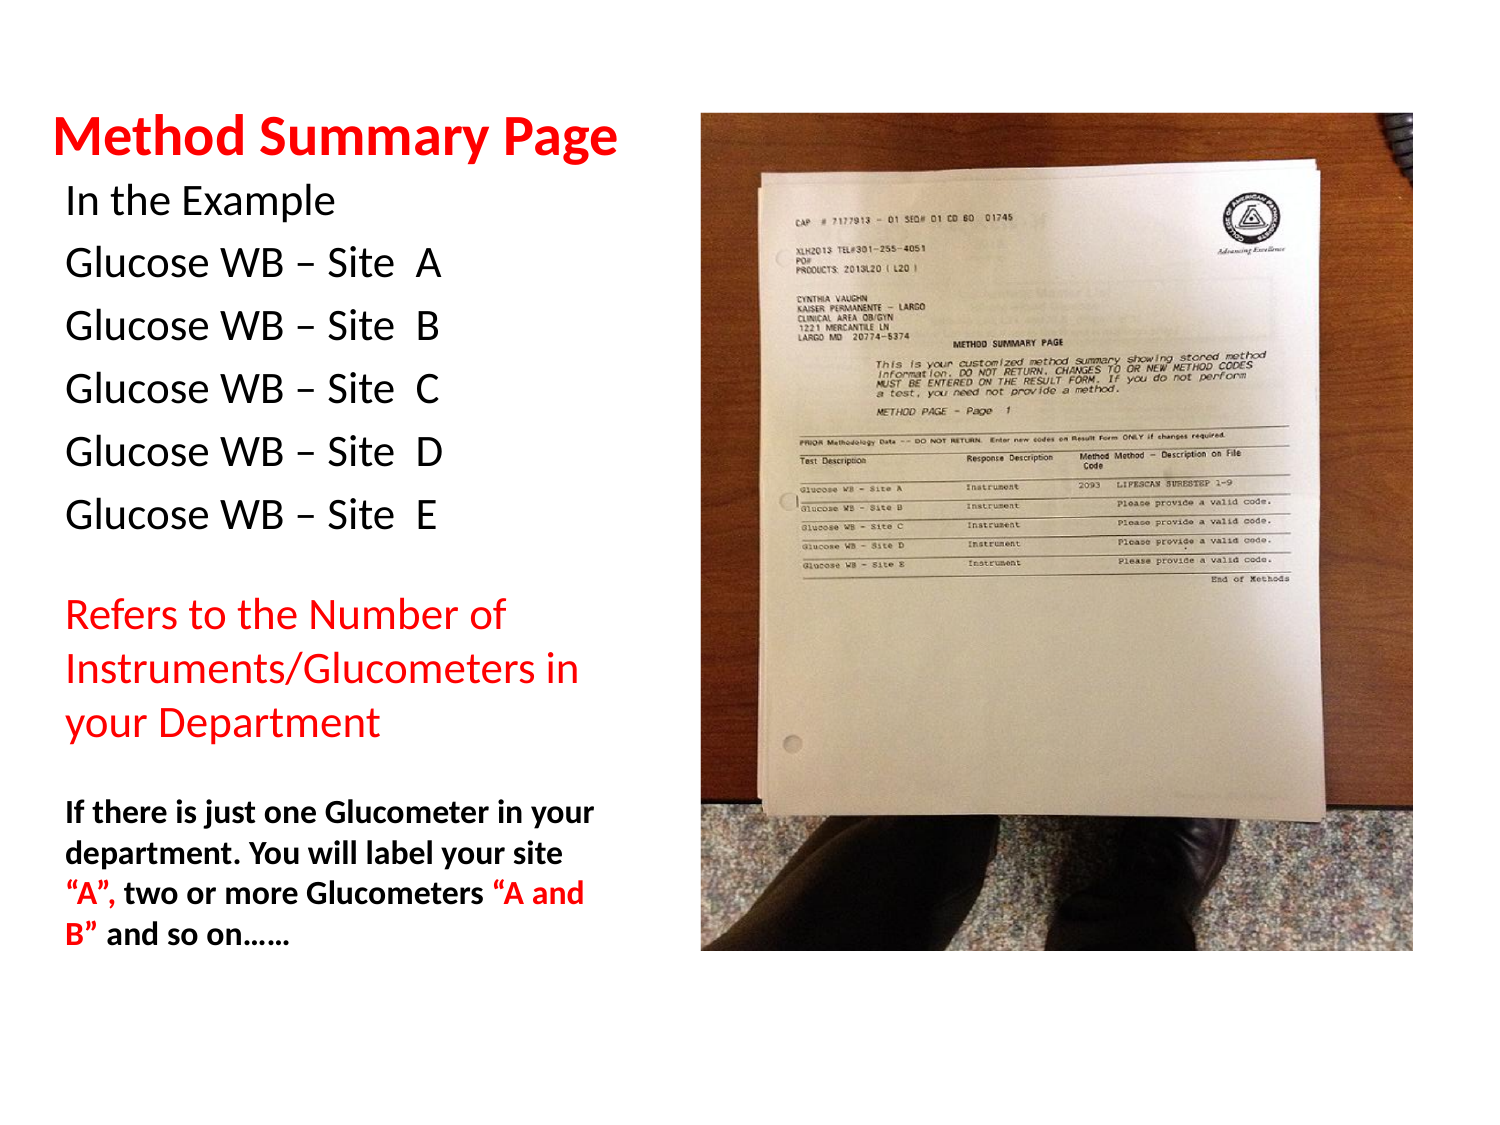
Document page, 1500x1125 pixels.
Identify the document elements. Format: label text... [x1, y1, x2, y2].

title Method Summary Page [37, 44, 638, 175]
picture [701, 889, 1413, 950]
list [636, 175, 1476, 889]
picture [701, 113, 1413, 175]
list In the Example Glucose WB – Site A Glucose WB – Site B Glucose WB – Site C Glucose WB – Site D Glucose WB – Site E Refers to the Number of Instruments/Glucometers in your Department If there is just one Glucometer in your department. You will label your site “A”, two or more Glucometers “A and B” and so on…… [50, 162, 625, 963]
